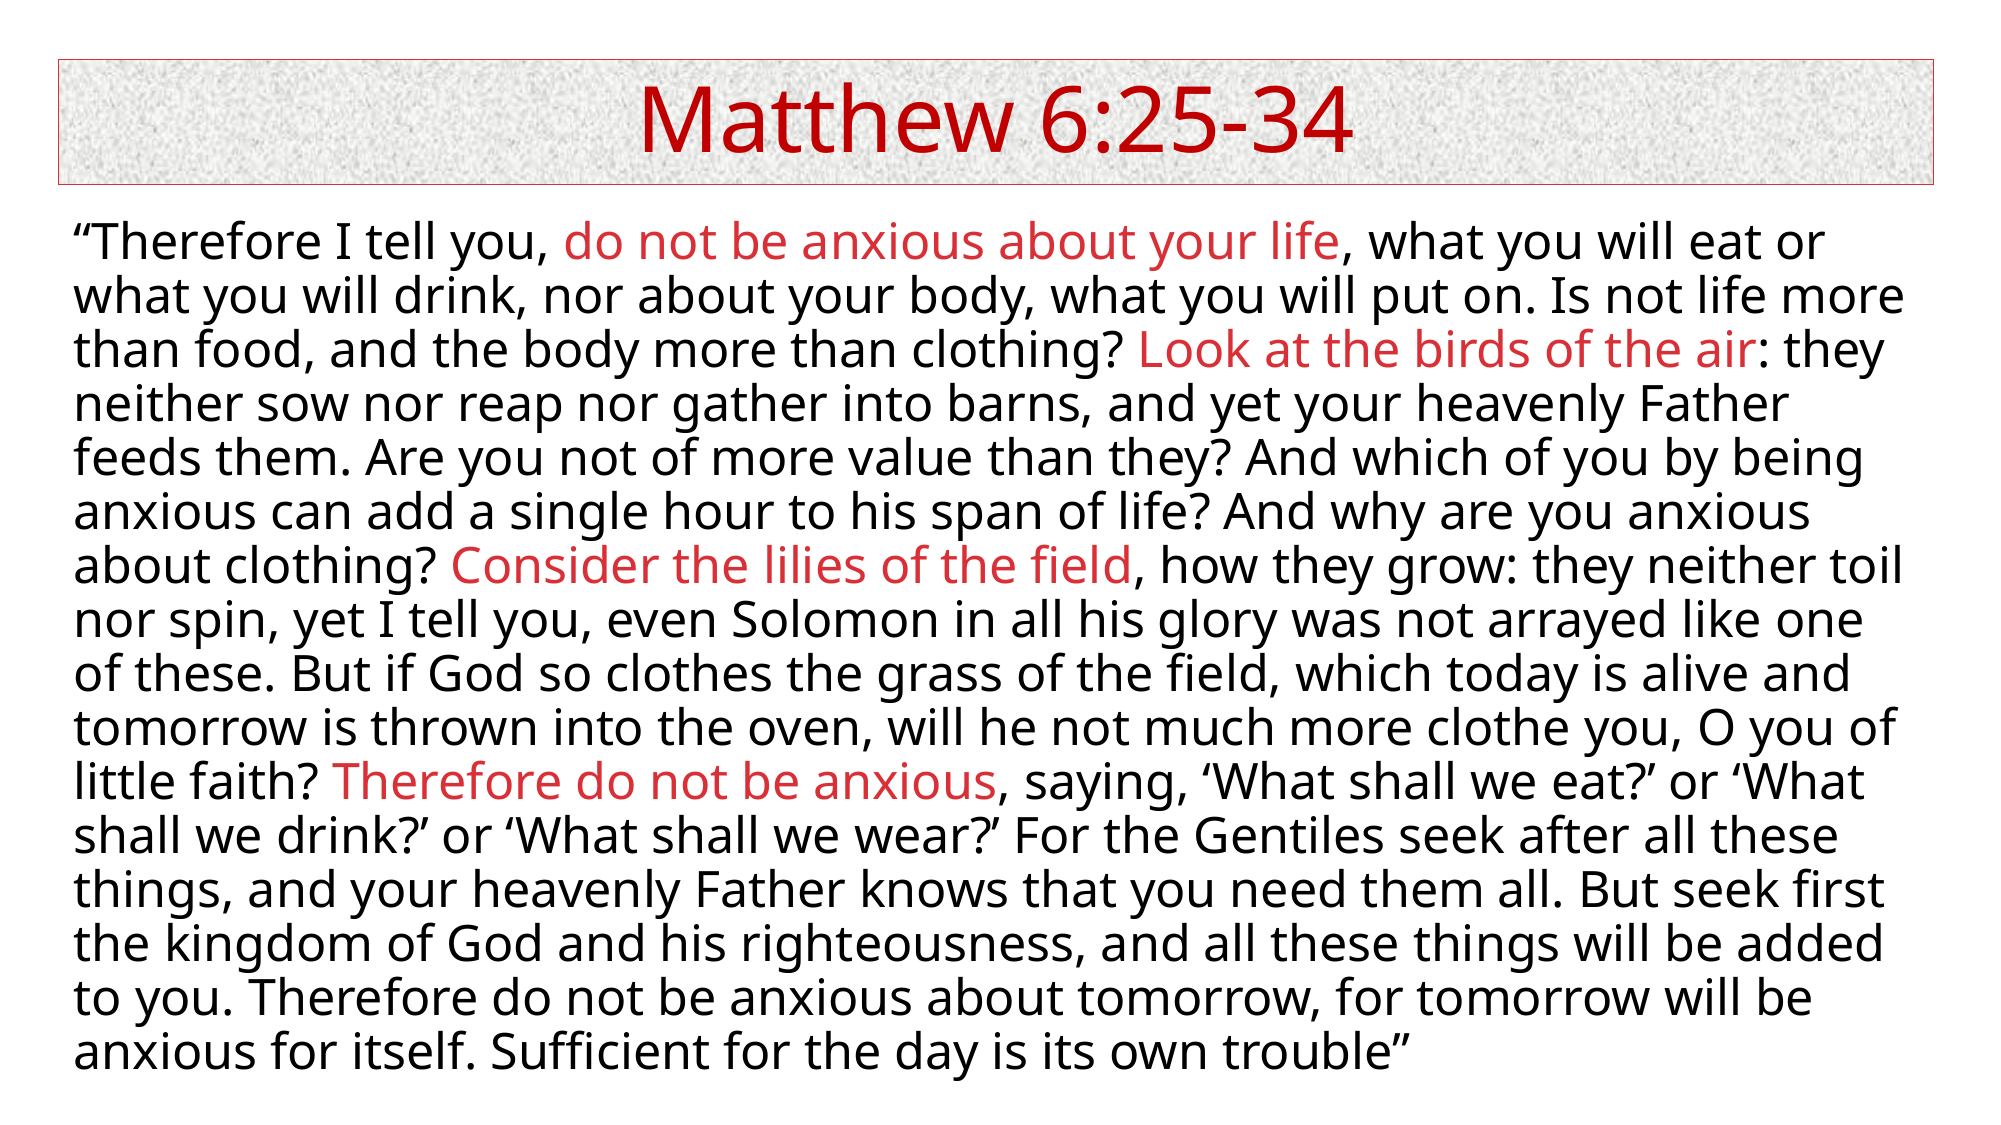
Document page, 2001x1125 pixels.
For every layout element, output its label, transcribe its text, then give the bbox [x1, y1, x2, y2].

list “Therefore I tell you, do not be anxious about your life, what you will eat or what you will drink, nor about your body, what you will put on. Is not life more than food, and the body more than clothing? Look at the birds of the air: they neither sow nor reap nor gather into barns, and yet your heavenly Father feeds them. Are you not of more value than they? And which of you by being anxious can add a single hour to his span of life? And why are you anxious about clothing? Consider the lilies of the field, how they grow: they neither toil nor spin, yet I tell you, even Solomon in all his glory was not arrayed like one of these. But if God so clothes the grass of the field, which today is alive and tomorrow is thrown into the oven, will he not much more clothe you, O you of little faith? Therefore do not be anxious, saying, ‘What shall we eat?’ or ‘What shall we drink?’ or ‘What shall we wear?’ For the Gentiles seek after all these things, and your heavenly Father knows that you need them all. But seek first the kingdom of God and his righteousness, and all these things will be added to you. Therefore do not be anxious about tomorrow, for tomorrow will be anxious for itself. Sufficient for the day is its own trouble” [58, 208, 1934, 1100]
title Matthew 6:25-34 [58, 59, 1934, 185]
